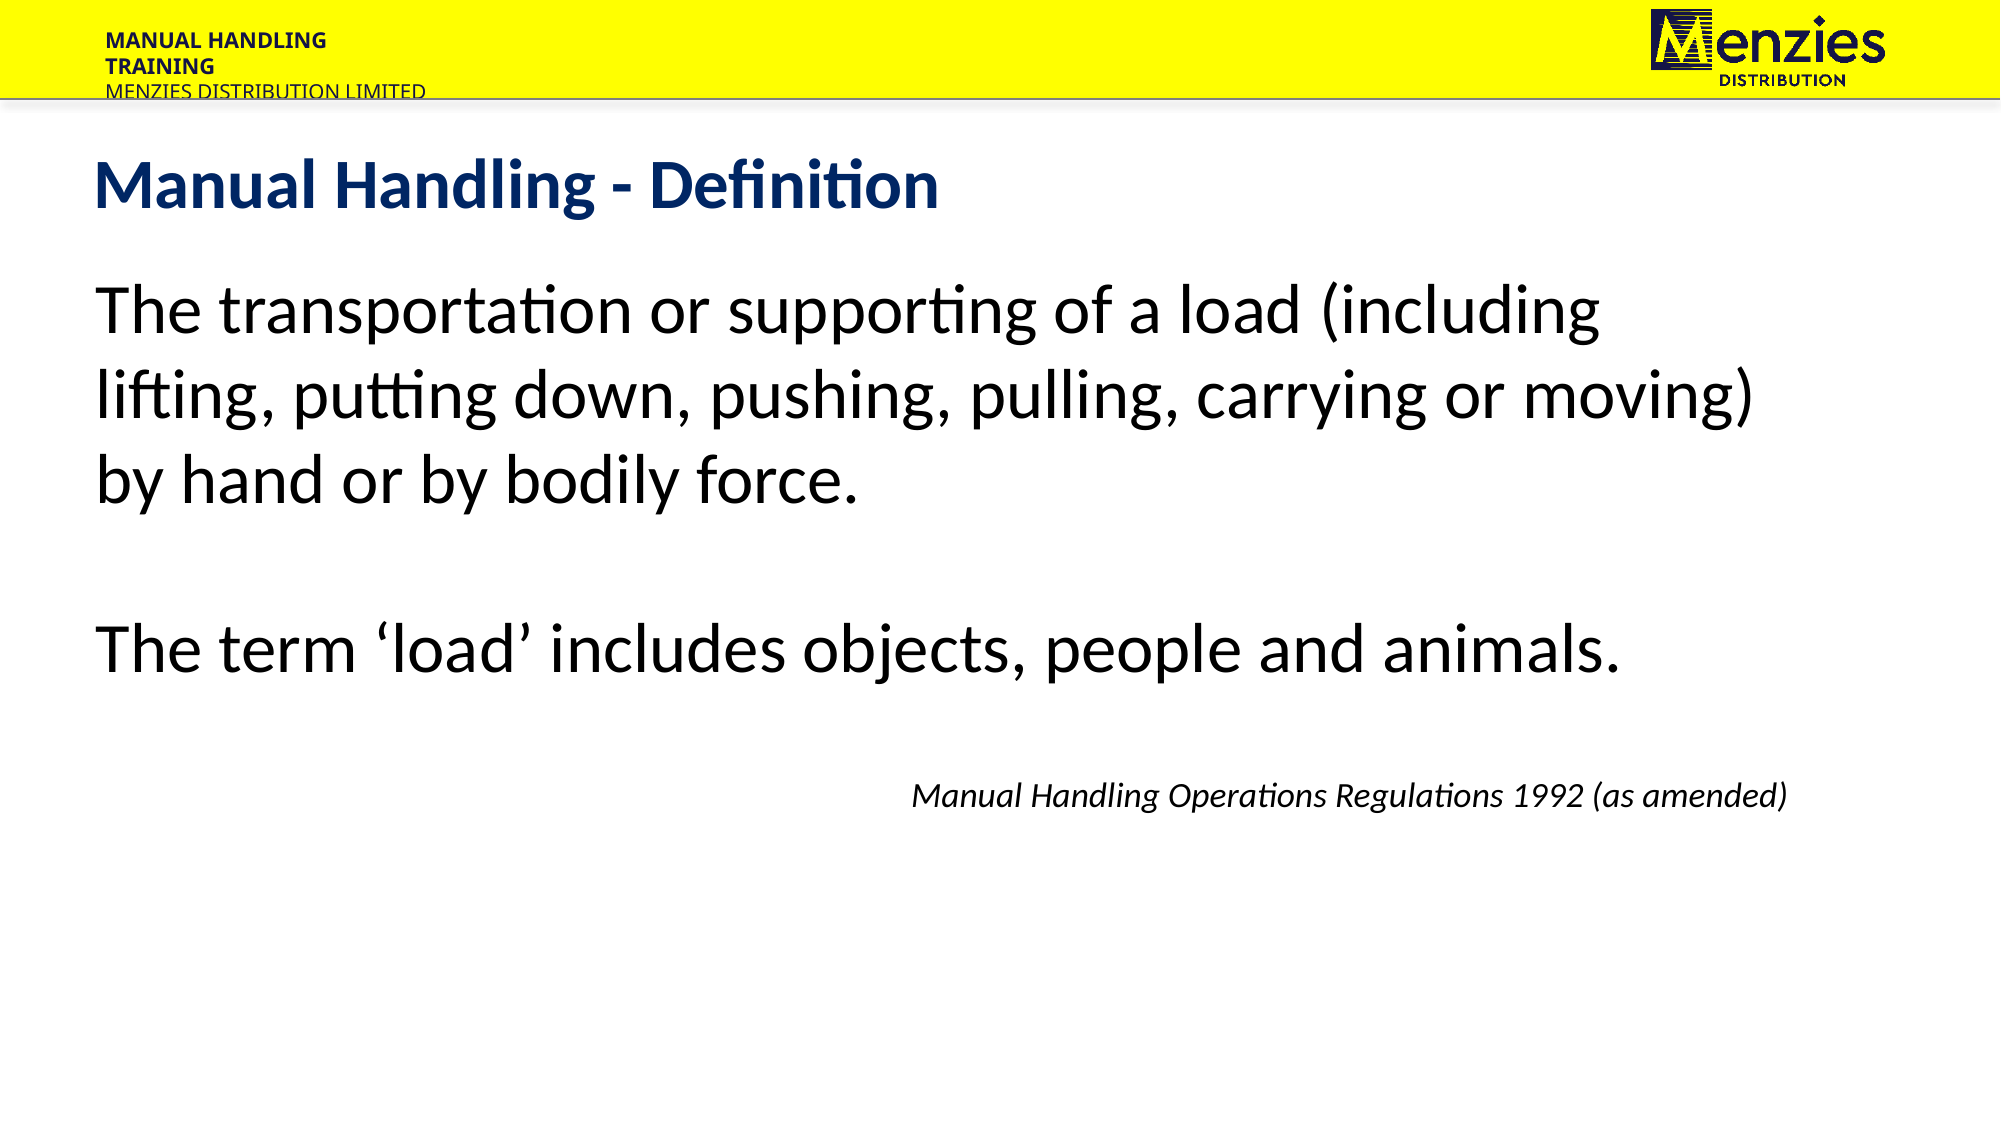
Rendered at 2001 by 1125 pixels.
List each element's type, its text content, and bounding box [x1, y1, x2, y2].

text_box The transportation or supporting of a load (including lifting, putting down, pushing, pulling, carrying or moving) by hand or by bodily force. The term ‘load’ includes objects, people and animals. Manual Handling Operations Regulations 1992 (as amended) [81, 255, 1804, 822]
picture [1649, 7, 1886, 87]
text_box Manual Handling - Definition [78, 130, 1065, 231]
